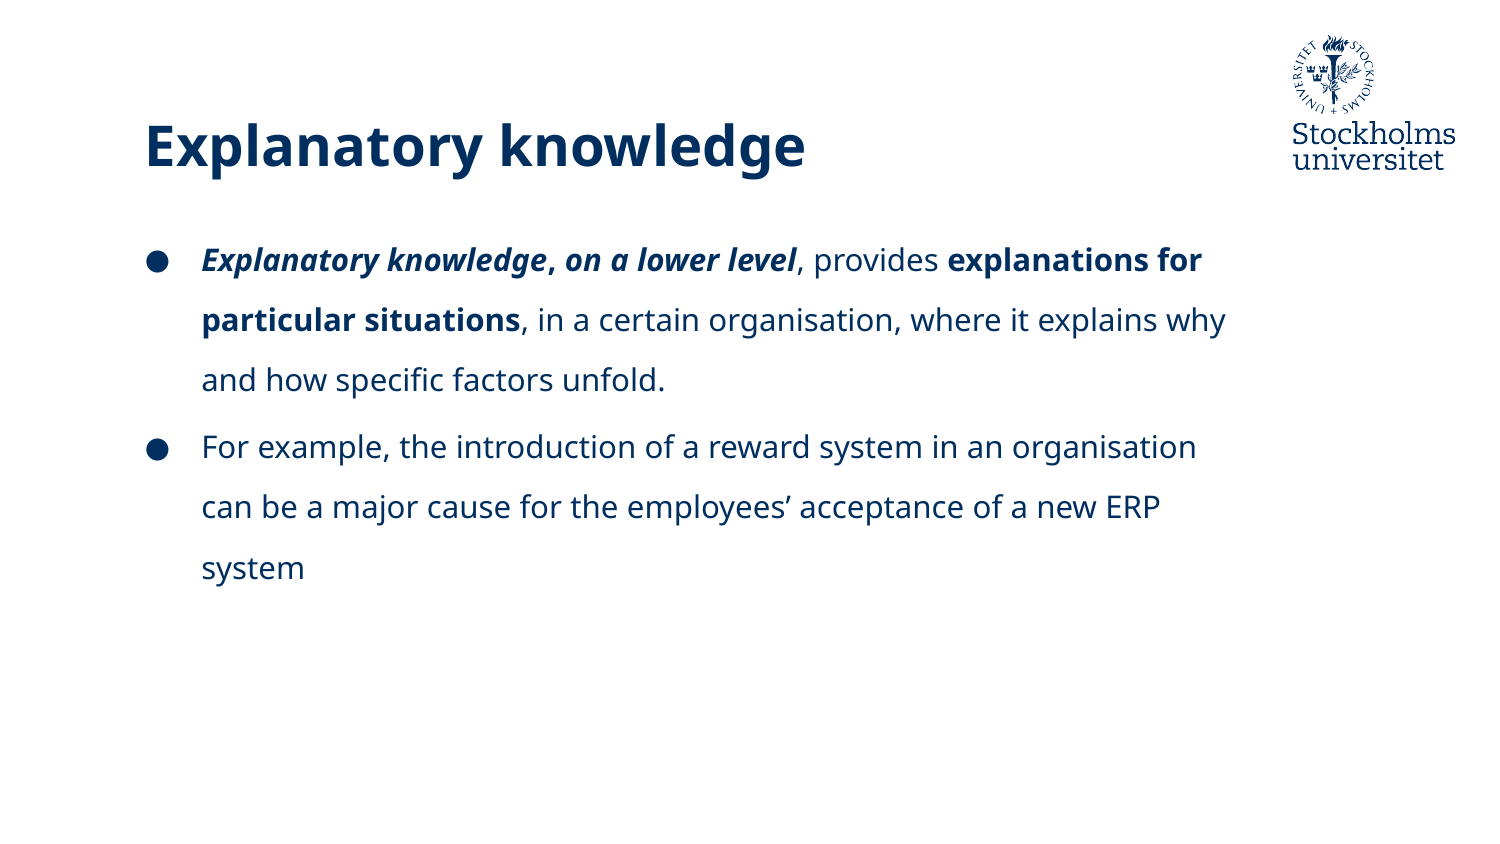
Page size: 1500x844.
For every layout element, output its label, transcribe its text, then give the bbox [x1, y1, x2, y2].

list Explanatory knowledge, on a lower level, provides explanations for particular situations, in a certain organisation, where it explains why and how specific factors unfold. For example, the introduction of a reward system in an organisation can be a major cause for the employees’ acceptance of a new ERP system [129, 209, 1254, 741]
title Explanatory knowledge [129, 102, 1254, 201]
picture [1293, 35, 1455, 170]
